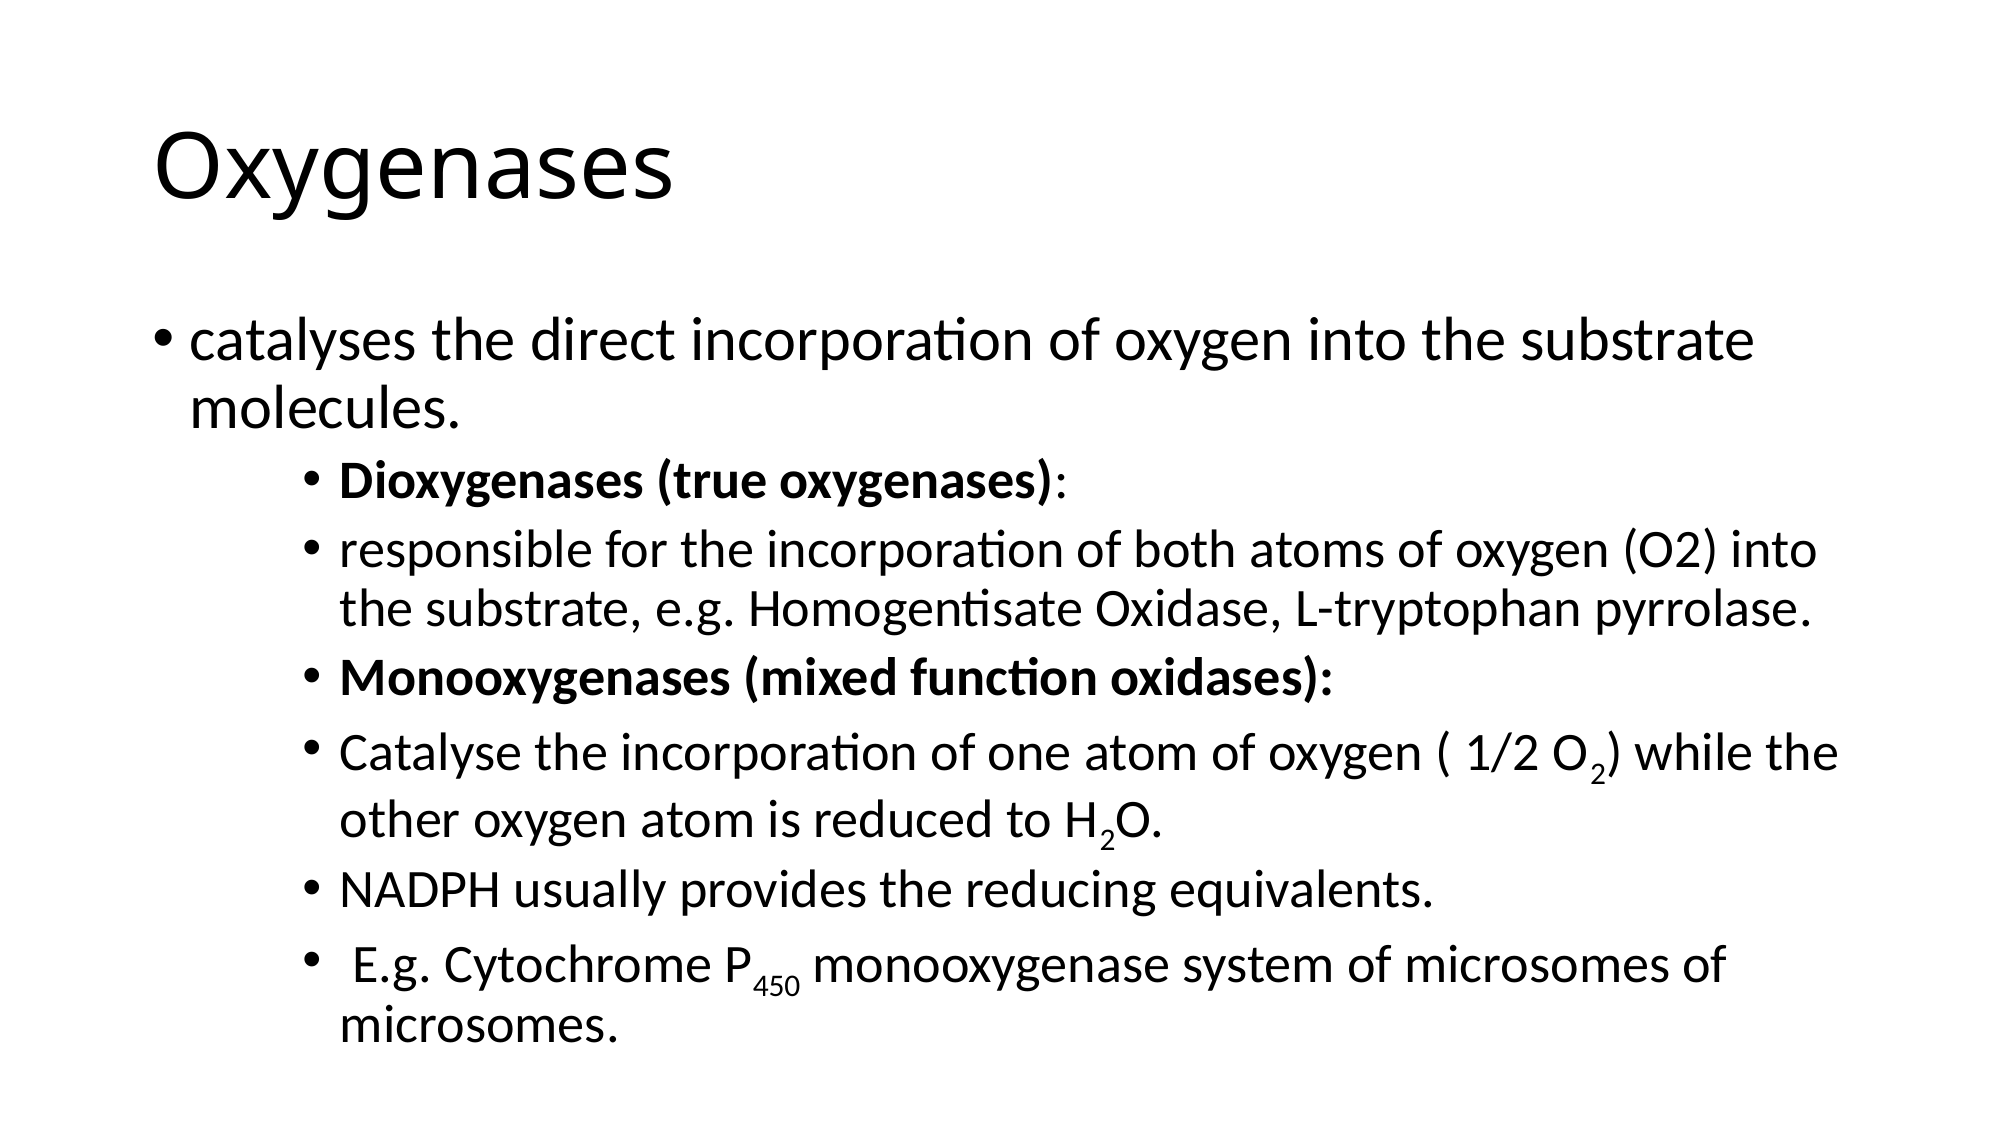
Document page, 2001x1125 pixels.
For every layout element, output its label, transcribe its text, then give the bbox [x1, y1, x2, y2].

title Oxygenases [137, 59, 1863, 278]
list catalyses the direct incorporation of oxygen into the substrate molecules. Dioxygenases (true oxygenases): responsible for the incorporation of both atoms of oxygen (O2) into the substrate, e.g. Homogentisate Oxidase, L-tryptophan pyrrolase. Monooxygenases (mixed function oxidases): Catalyse the incorporation of one atom of oxygen ( 1/2 O2) while the other oxygen atom is reduced to H2O. NADPH usually provides the reducing equivalents. E.g. Cytochrome P450 monooxygenase system of microsomes of microsomes. [137, 299, 1863, 1080]
